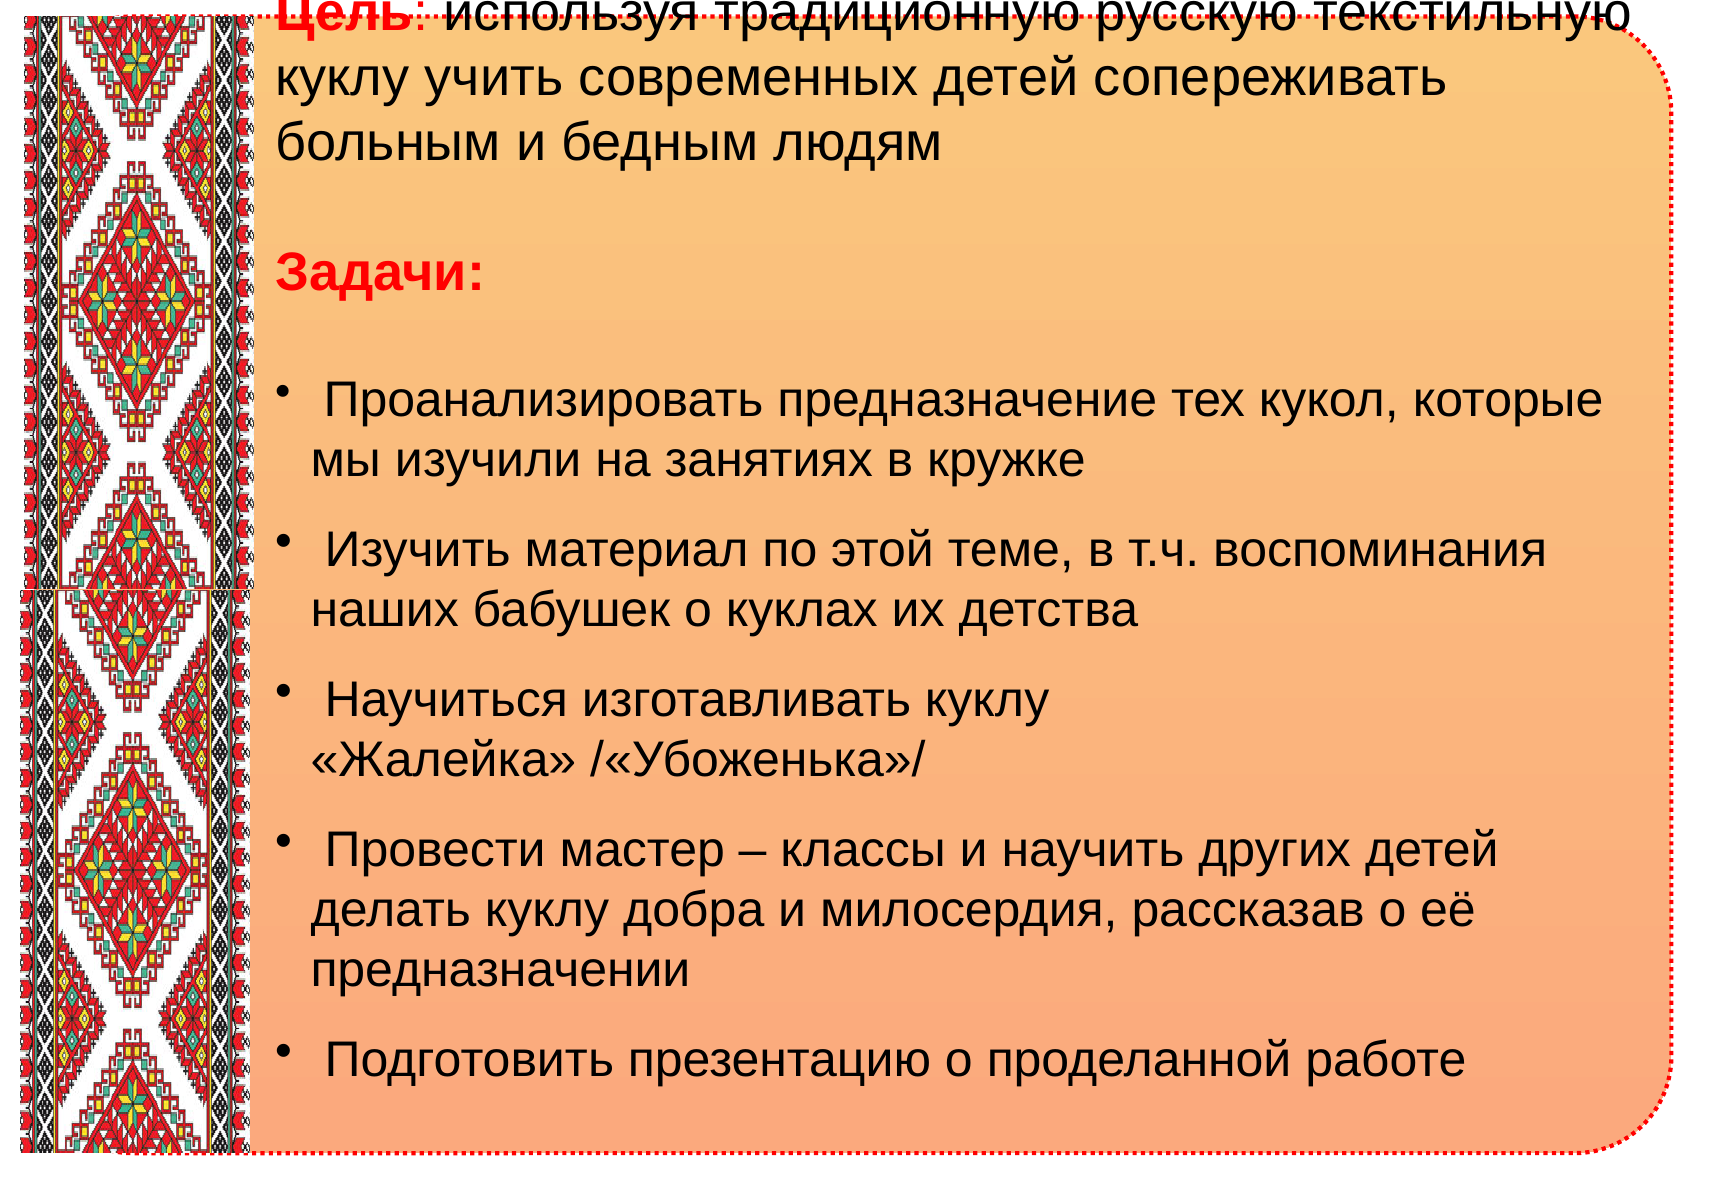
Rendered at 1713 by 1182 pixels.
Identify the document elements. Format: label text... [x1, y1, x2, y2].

picture [20, 590, 250, 1154]
text_box [254, 590, 258, 1154]
picture [24, 16, 254, 589]
text_box Цель: используя традиционную русскую текстильную куклу учить современных детей сопереживать больным и бедным людям Задачи: Проанализировать предназначение тех кукол, которые мы изучили на занятиях в кружке Изучить материал по этой теме, в т.ч. воспоминания наших бабушек о куклах их детства Научиться изготавливать куклу «Жалейка» /«Убоженька»/ Провести мастер – классы и научить других детей делать куклу добра и милосердия, рассказав о её предназначении Подготовить презентацию о проделанной работе [258, 0, 1677, 1182]
